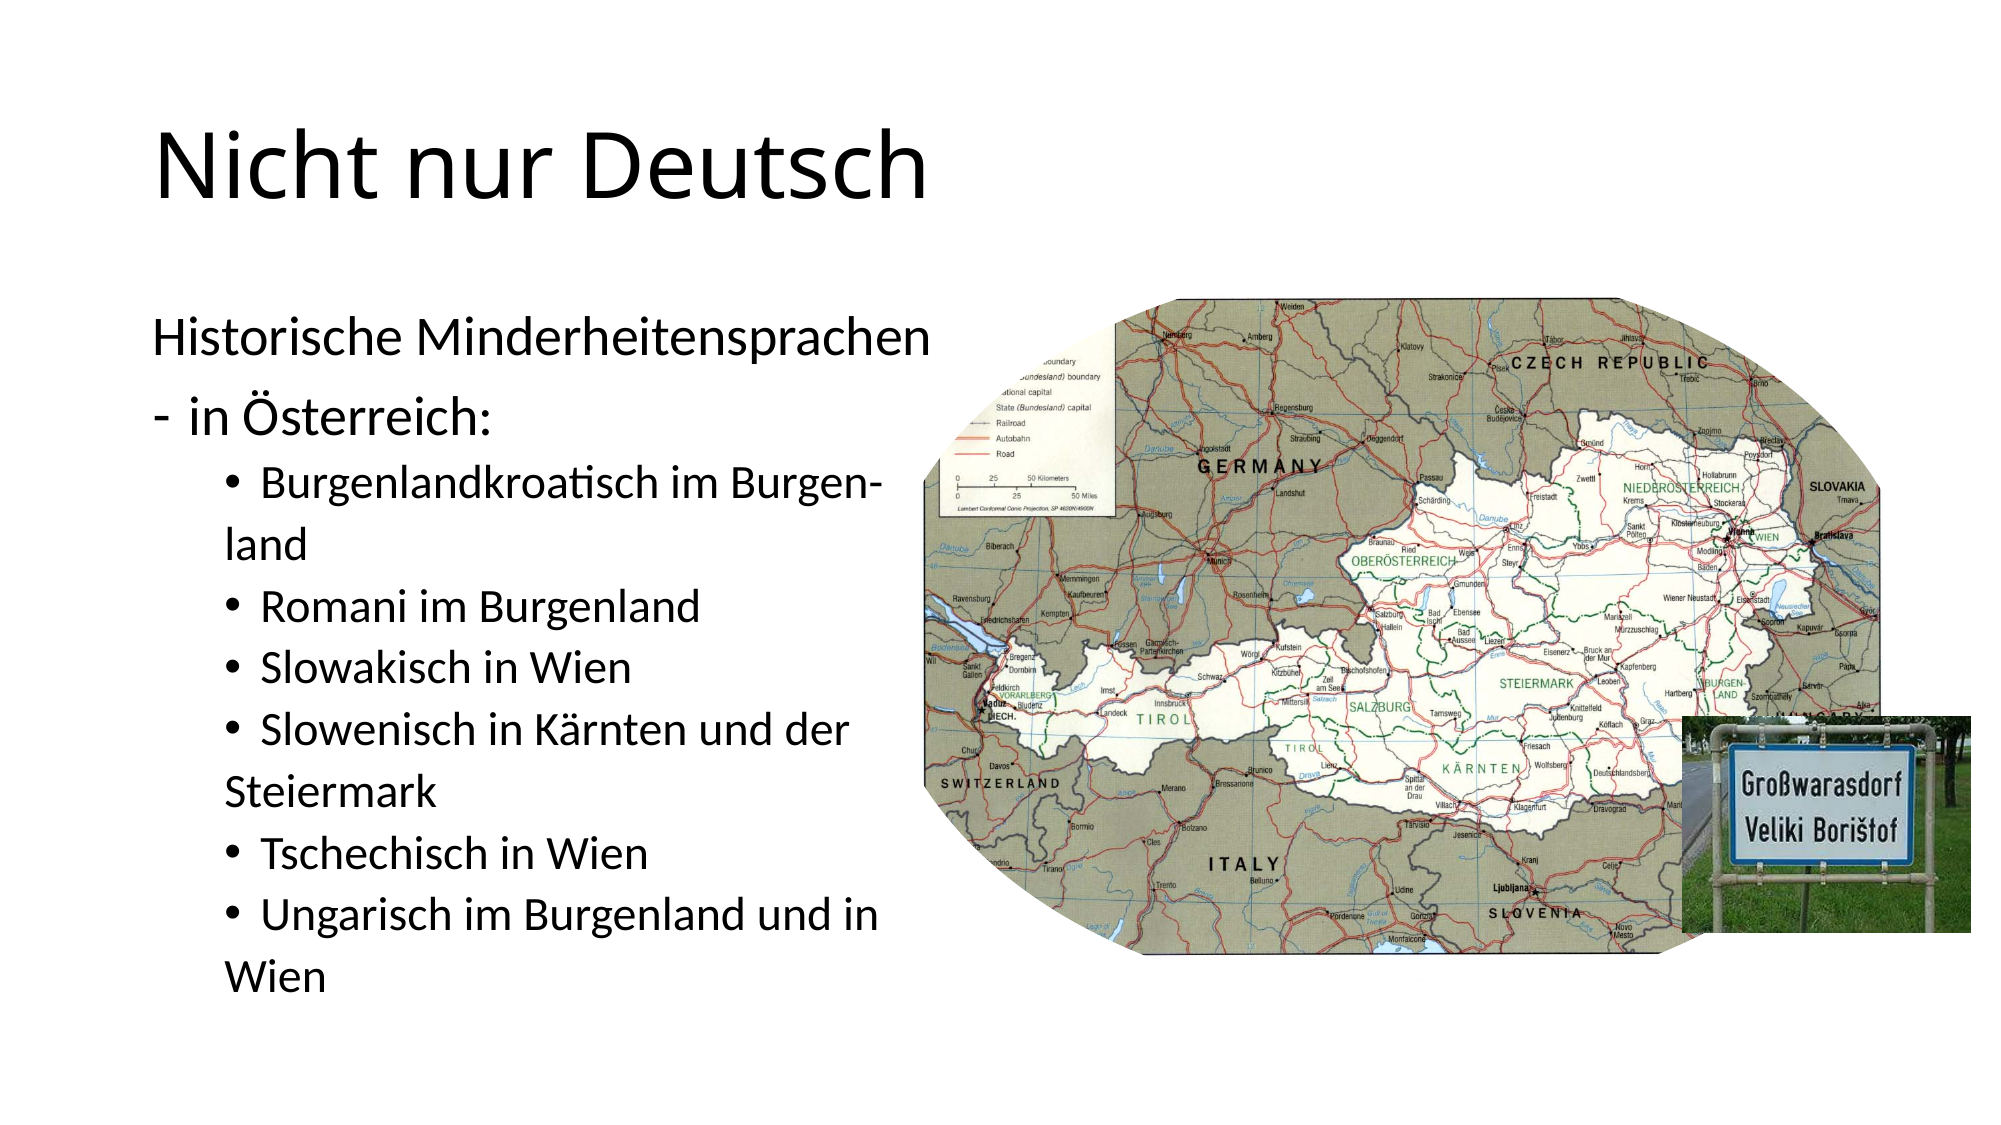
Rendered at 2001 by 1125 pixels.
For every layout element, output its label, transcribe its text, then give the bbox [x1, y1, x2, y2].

picture [877, 263, 1971, 1003]
list Historische Minderheitensprachen in Österreich: Burgenlandkroatisch im Burgen- land Romani im Burgenland Slowakisch in Wien Slowenisch in Kärnten und der Steiermark Tschechisch in Wien Ungarisch im Burgenland und in Wien [137, 299, 1863, 1014]
title Nicht nur Deutsch [137, 59, 1863, 278]
